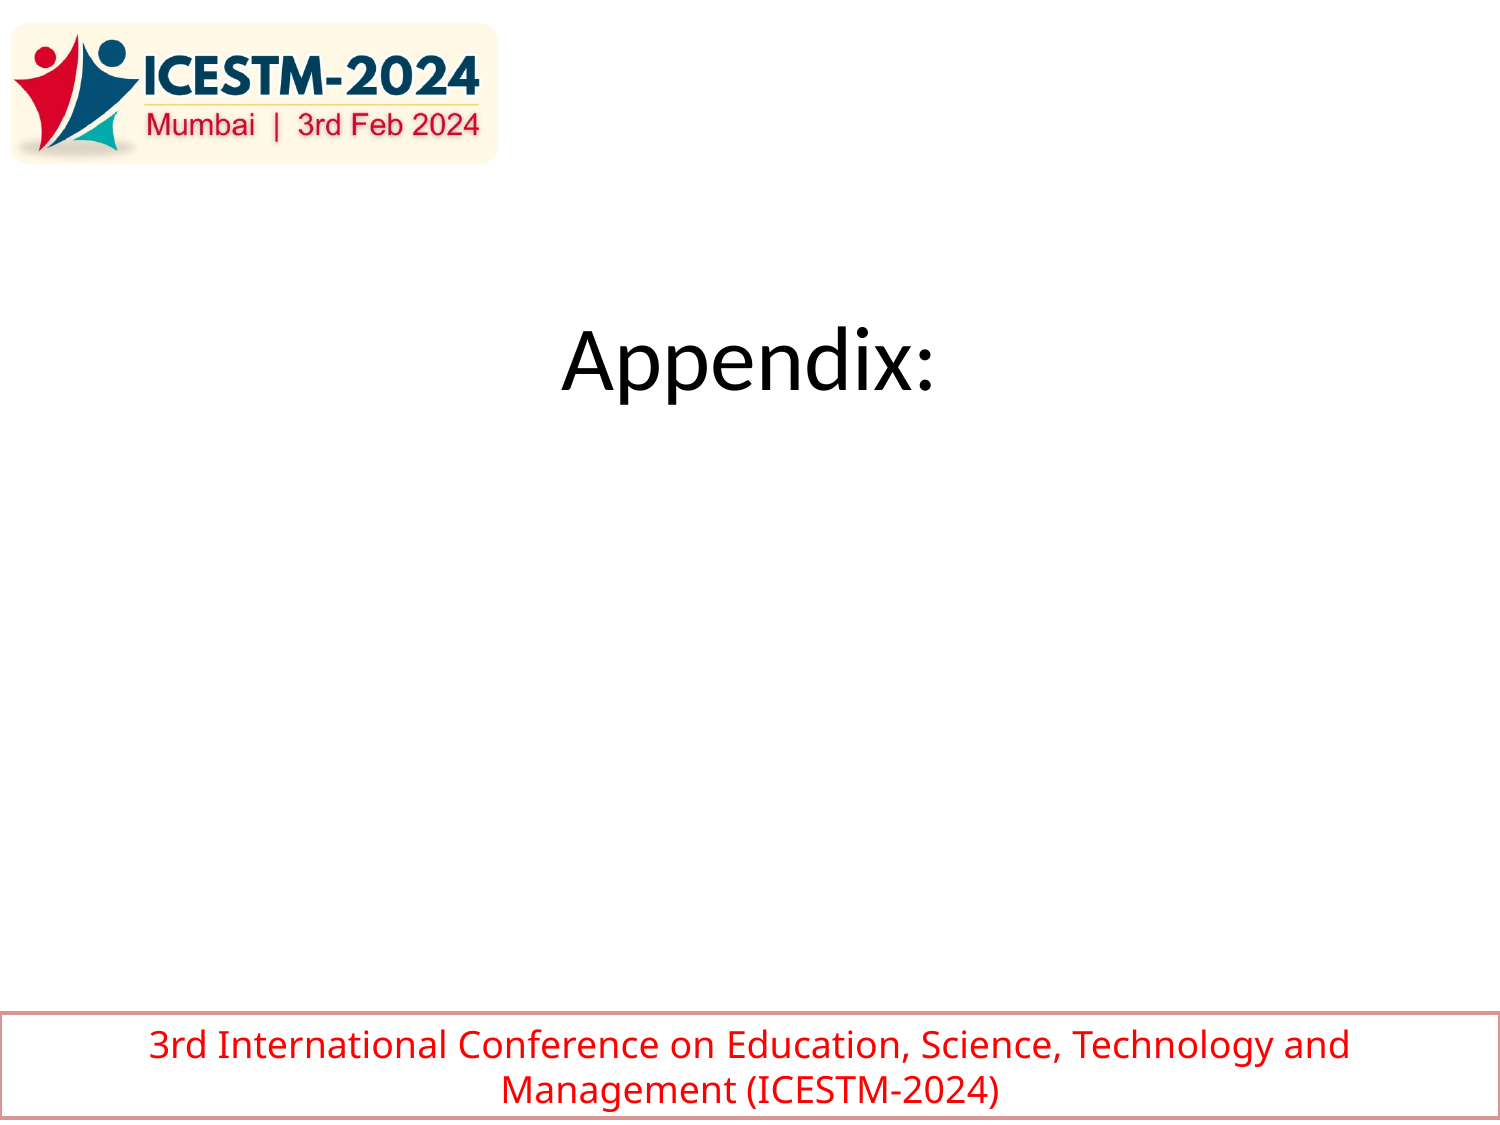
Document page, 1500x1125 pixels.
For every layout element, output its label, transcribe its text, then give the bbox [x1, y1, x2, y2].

picture [11, 23, 498, 165]
title Appendix: [75, 45, 1425, 663]
text_box 3rd International Conference on Education, Science, Technology and Management (ICESTM-2024) [0, 1011, 1500, 1120]
